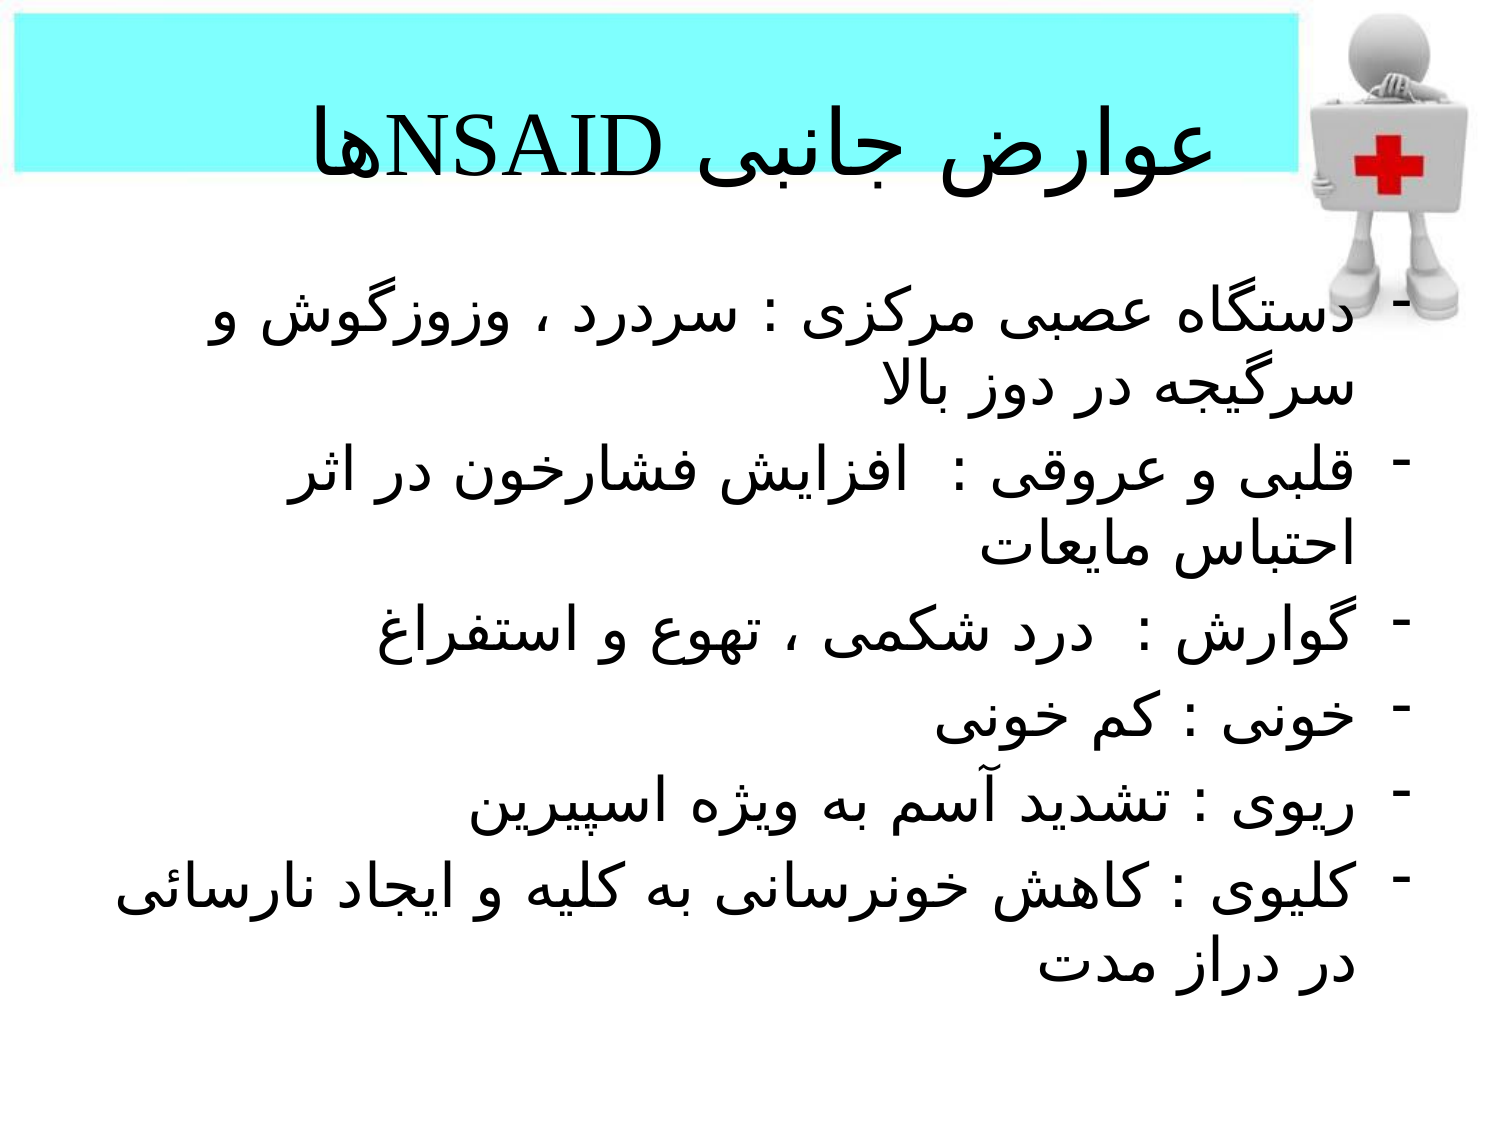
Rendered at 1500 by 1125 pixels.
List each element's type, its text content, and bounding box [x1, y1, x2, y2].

picture [0, 0, 1500, 1125]
title عوارض جانبی NSAIDها [75, 45, 1425, 233]
list دستگاه عصبی مرکزی : سردرد ، وزوزگوش و سرگیجه در دوز بالا قلبی و عروقی : افزایش فشارخون در اثر احتباس مایعات گوارش : درد شکمی ، تهوع و استفراغ خونی : کم خونی ریوی : تشدید آسم به ویژه اسپیرین کلیوی : کاهش خونرسانی به کلیه و ایجاد نارسائی در دراز مدت [75, 262, 1425, 1005]
